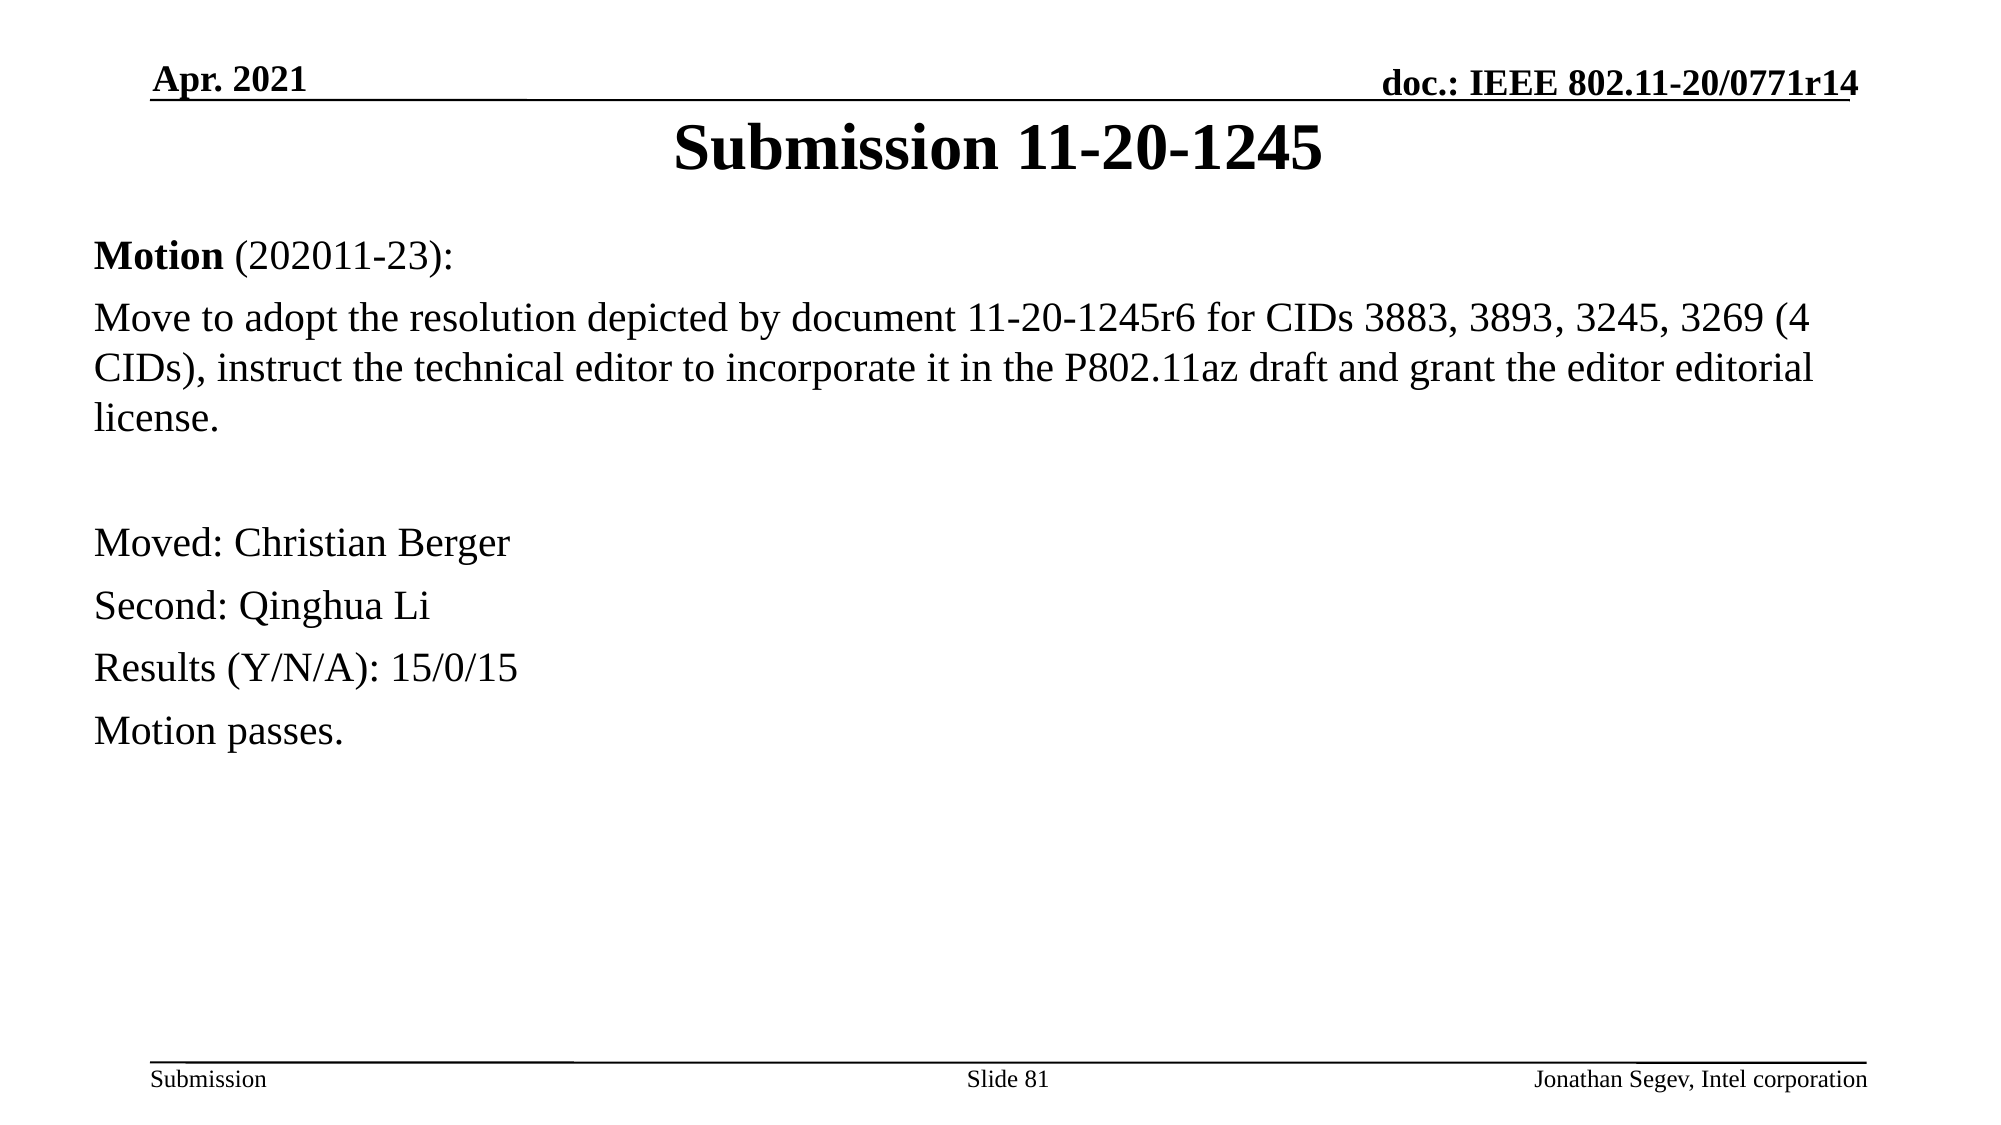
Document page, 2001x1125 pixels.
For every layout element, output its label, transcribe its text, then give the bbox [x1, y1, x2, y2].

slide_number Slide 81 [950, 1061, 1067, 1123]
list Motion (202011-23): Move to adopt the resolution depicted by document 11-20-1245r6 for CIDs 3883, 3893, 3245, 3269 (4 CIDs), instruct the technical editor to incorporate it in the P802.11az draft and grant the editor editorial license. Moved: Christian Berger Second: Qinghua Li Results (Y/N/A): 15/0/15 Motion passes. [78, 219, 1922, 1000]
footer Jonathan Segev, Intel corporation [1171, 1061, 1869, 1093]
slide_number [152, 54, 563, 100]
title Submission 11-20-1245 [149, 112, 1850, 173]
